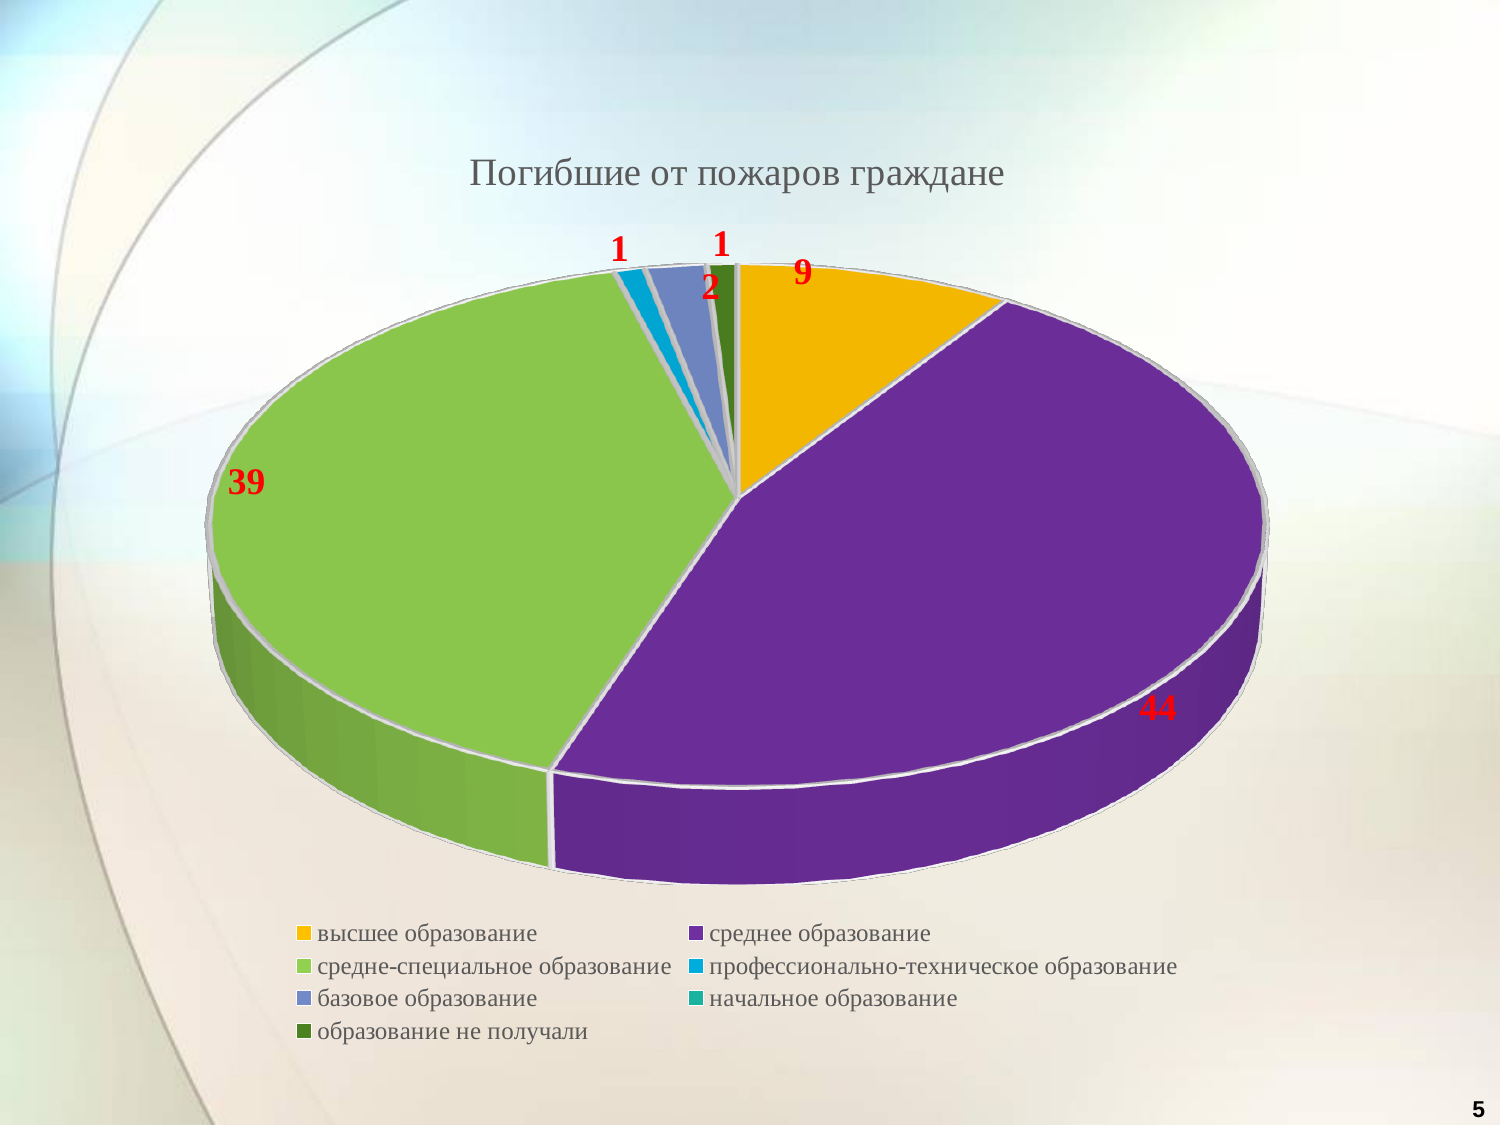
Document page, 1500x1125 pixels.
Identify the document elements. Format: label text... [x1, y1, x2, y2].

picture [0, 0, 1500, 1125]
slide_number 5 [1187, 1087, 1500, 1125]
chart [74, 112, 1401, 1051]
